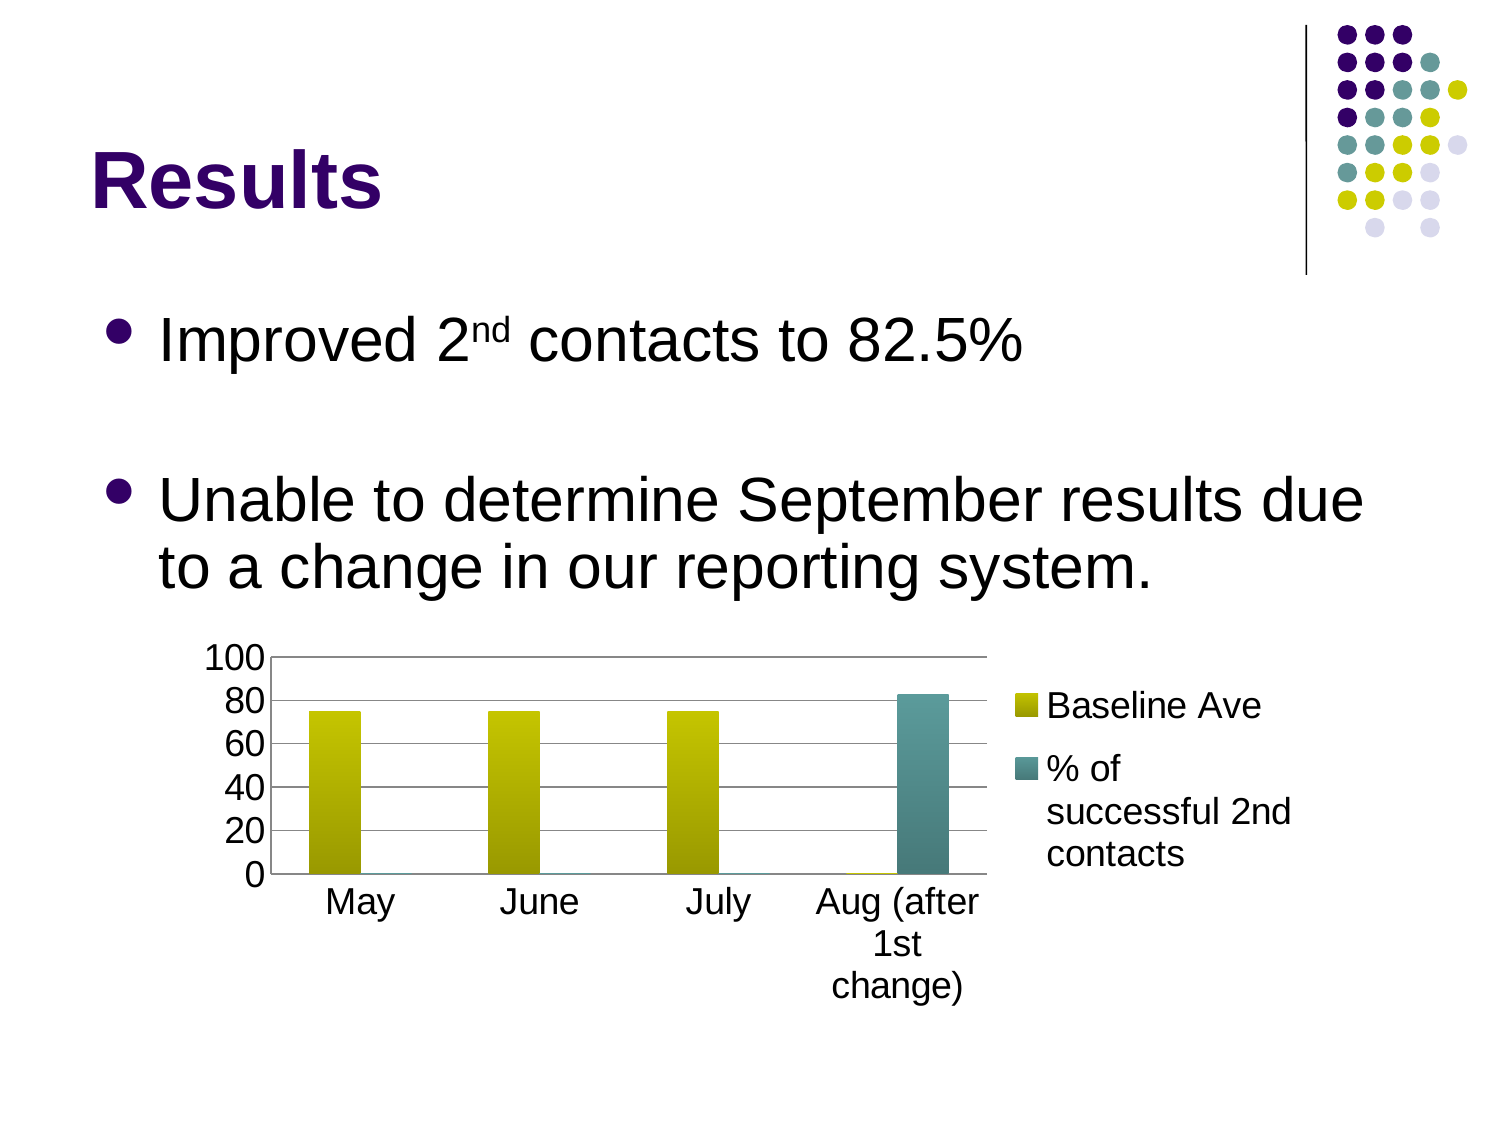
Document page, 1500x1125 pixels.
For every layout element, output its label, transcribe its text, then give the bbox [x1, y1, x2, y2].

chart [162, 624, 1313, 1051]
title Results [74, 19, 1313, 233]
list Improved 2nd contacts to 82.5% Unable to determine September results due to a change in our reporting system. [87, 299, 1438, 638]
